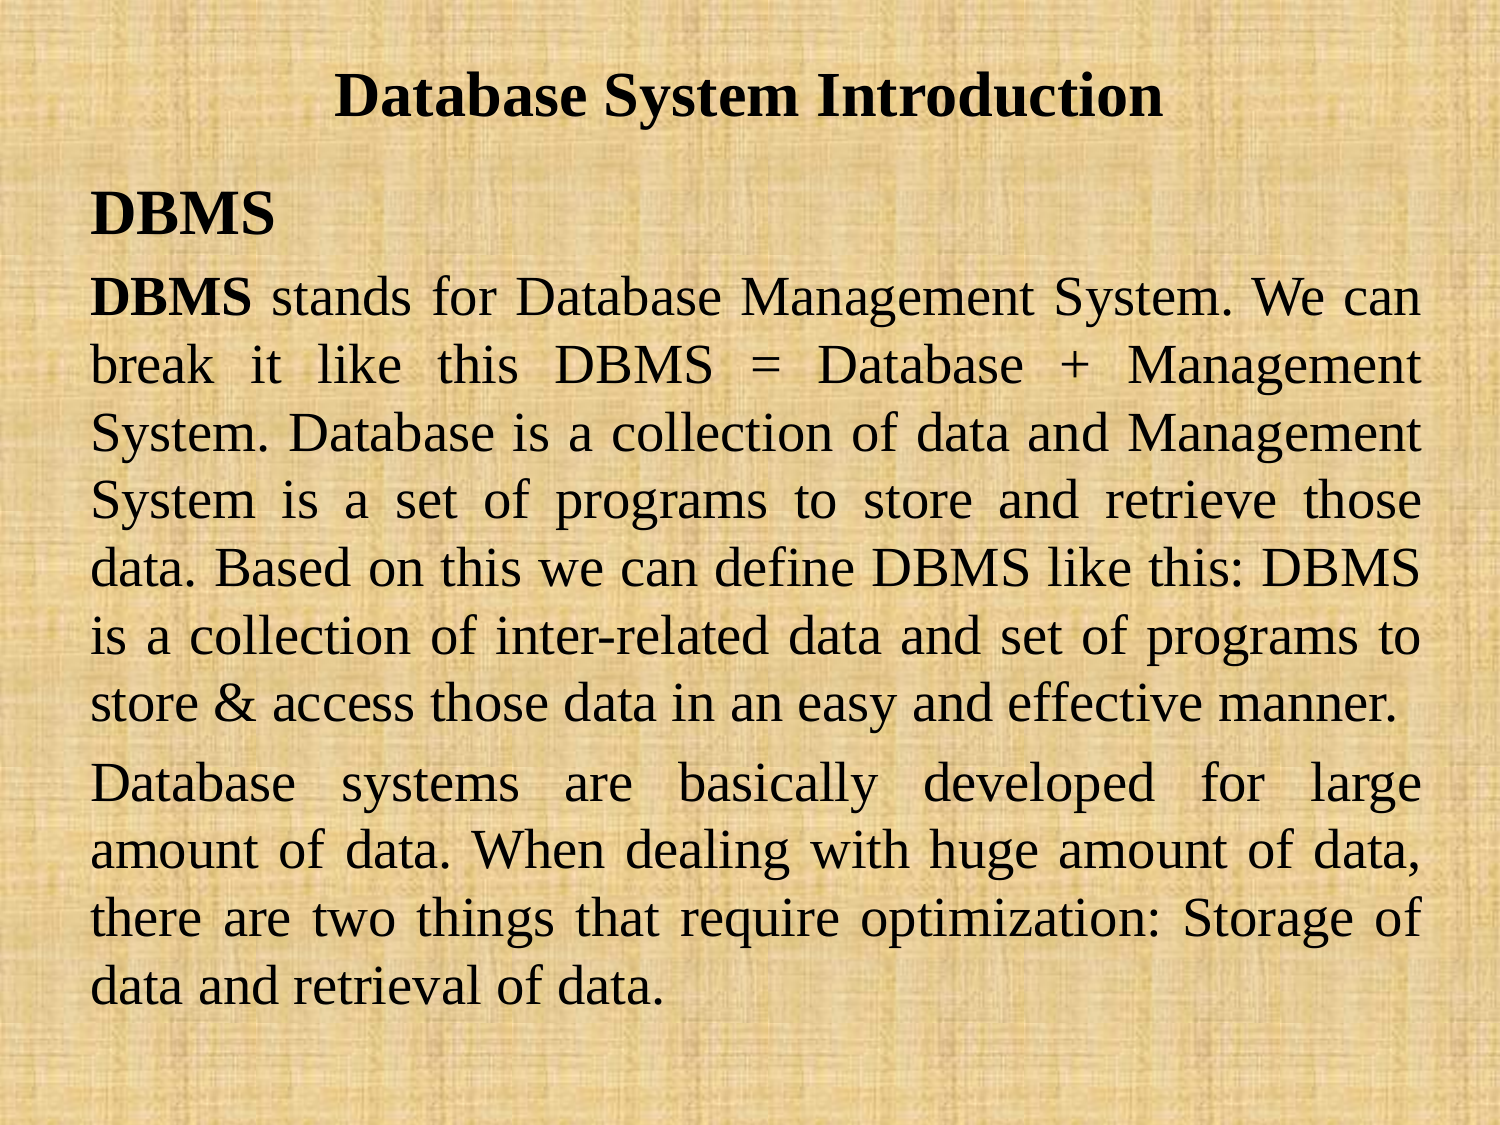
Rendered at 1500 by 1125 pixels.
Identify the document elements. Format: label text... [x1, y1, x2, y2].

title Database System Introduction [75, 45, 1425, 138]
list DBMS DBMS stands for Database Management System. We can break it like this DBMS = Database + Management System. Database is a collection of data and Management System is a set of programs to store and retrieve those data. Based on this we can define DBMS like this: DBMS is a collection of inter-related data and set of programs to store & access those data in an easy and effective manner. Database systems are basically developed for large amount of data. When dealing with huge amount of data, there are two things that require optimization: Storage of data and retrieval of data. [75, 162, 1438, 1075]
picture [0, 0, 1500, 1125]
